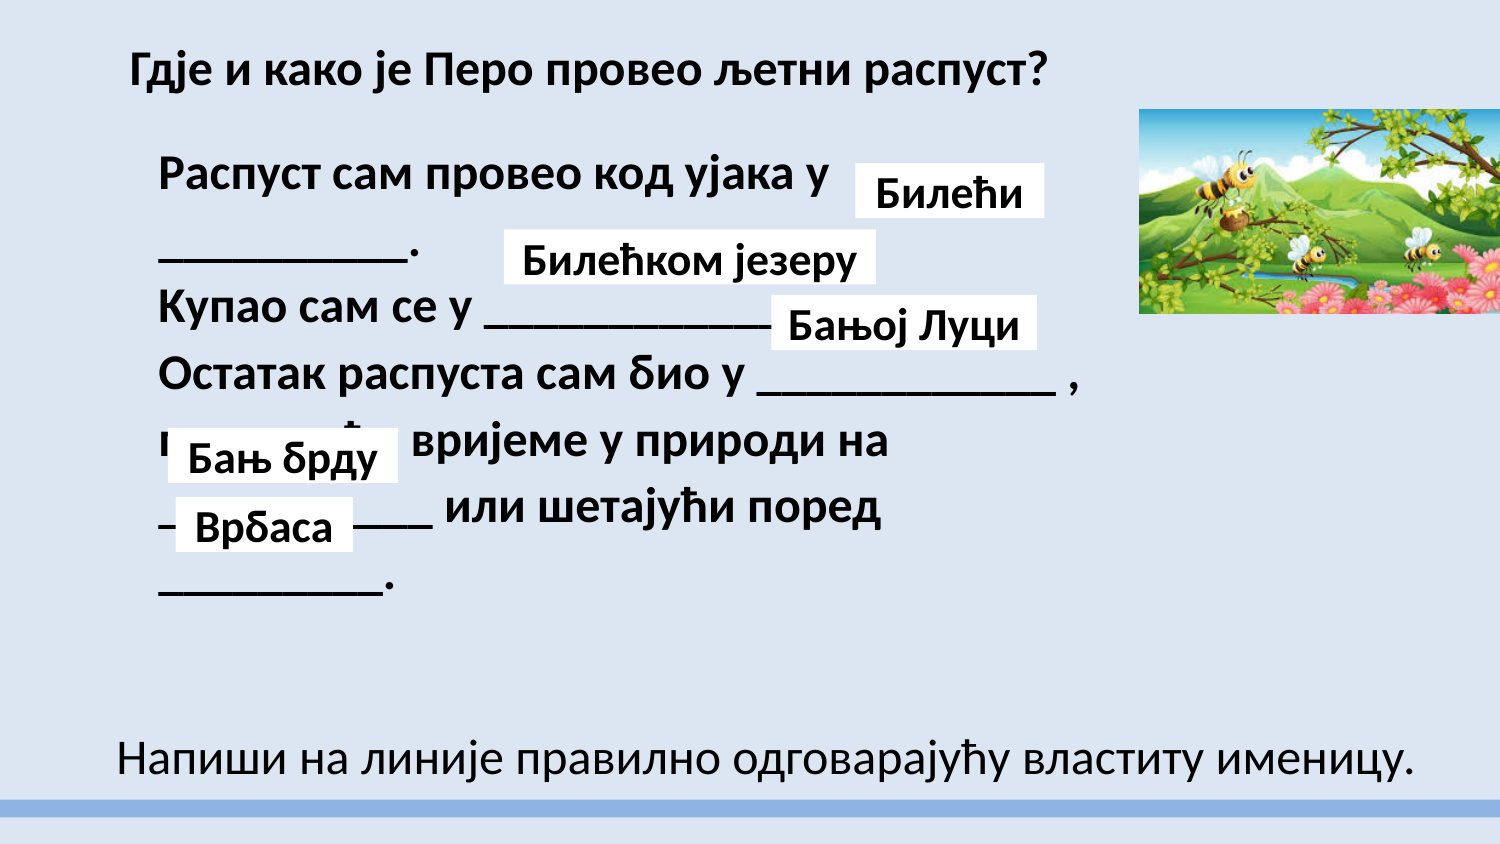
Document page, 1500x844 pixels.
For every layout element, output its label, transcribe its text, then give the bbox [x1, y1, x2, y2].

picture [1139, 109, 1500, 314]
text_box Бањ брду [167, 427, 399, 483]
text_box Распуст сам провео код ујака у __________. Kупао сам се у ____________________. Остатак распуста сам био у ____________ , проводећи вријеме у природи на ___________ или шетајући поред _________. [140, 132, 1121, 600]
text_box Врбаса [175, 497, 353, 552]
text_box Билећком језеру [503, 229, 876, 285]
text_box Напиши на линије правилно одговарајућу властиту именицу. [93, 724, 1474, 785]
text_box Бањој Луци [771, 294, 1038, 351]
text_box Билећи [855, 163, 1045, 219]
text_box [0, 798, 1500, 819]
text_box Гдје и како је Перо провео љетни распуст? [129, 35, 1430, 96]
